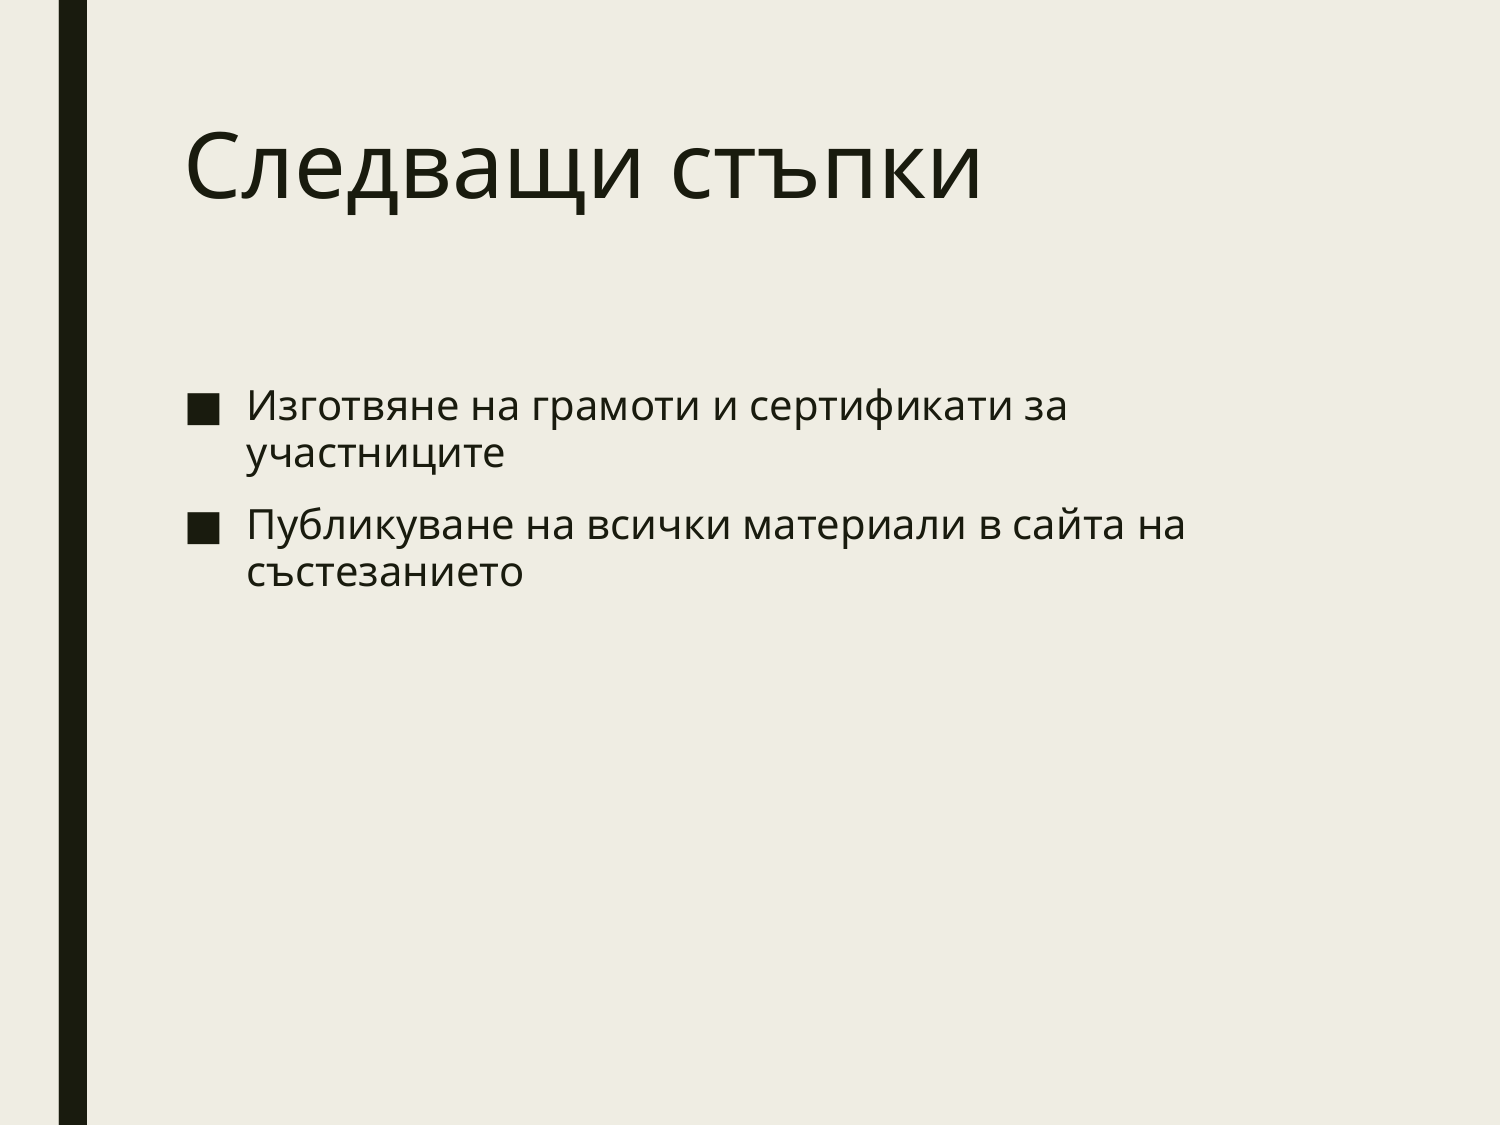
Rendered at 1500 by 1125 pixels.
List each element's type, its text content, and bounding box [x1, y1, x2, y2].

list Изготвяне на грамоти и сертификати за участниците Публикуване на всички материали в сайта на състезанието [168, 375, 1351, 963]
title Следващи стъпки [168, 112, 1351, 357]
